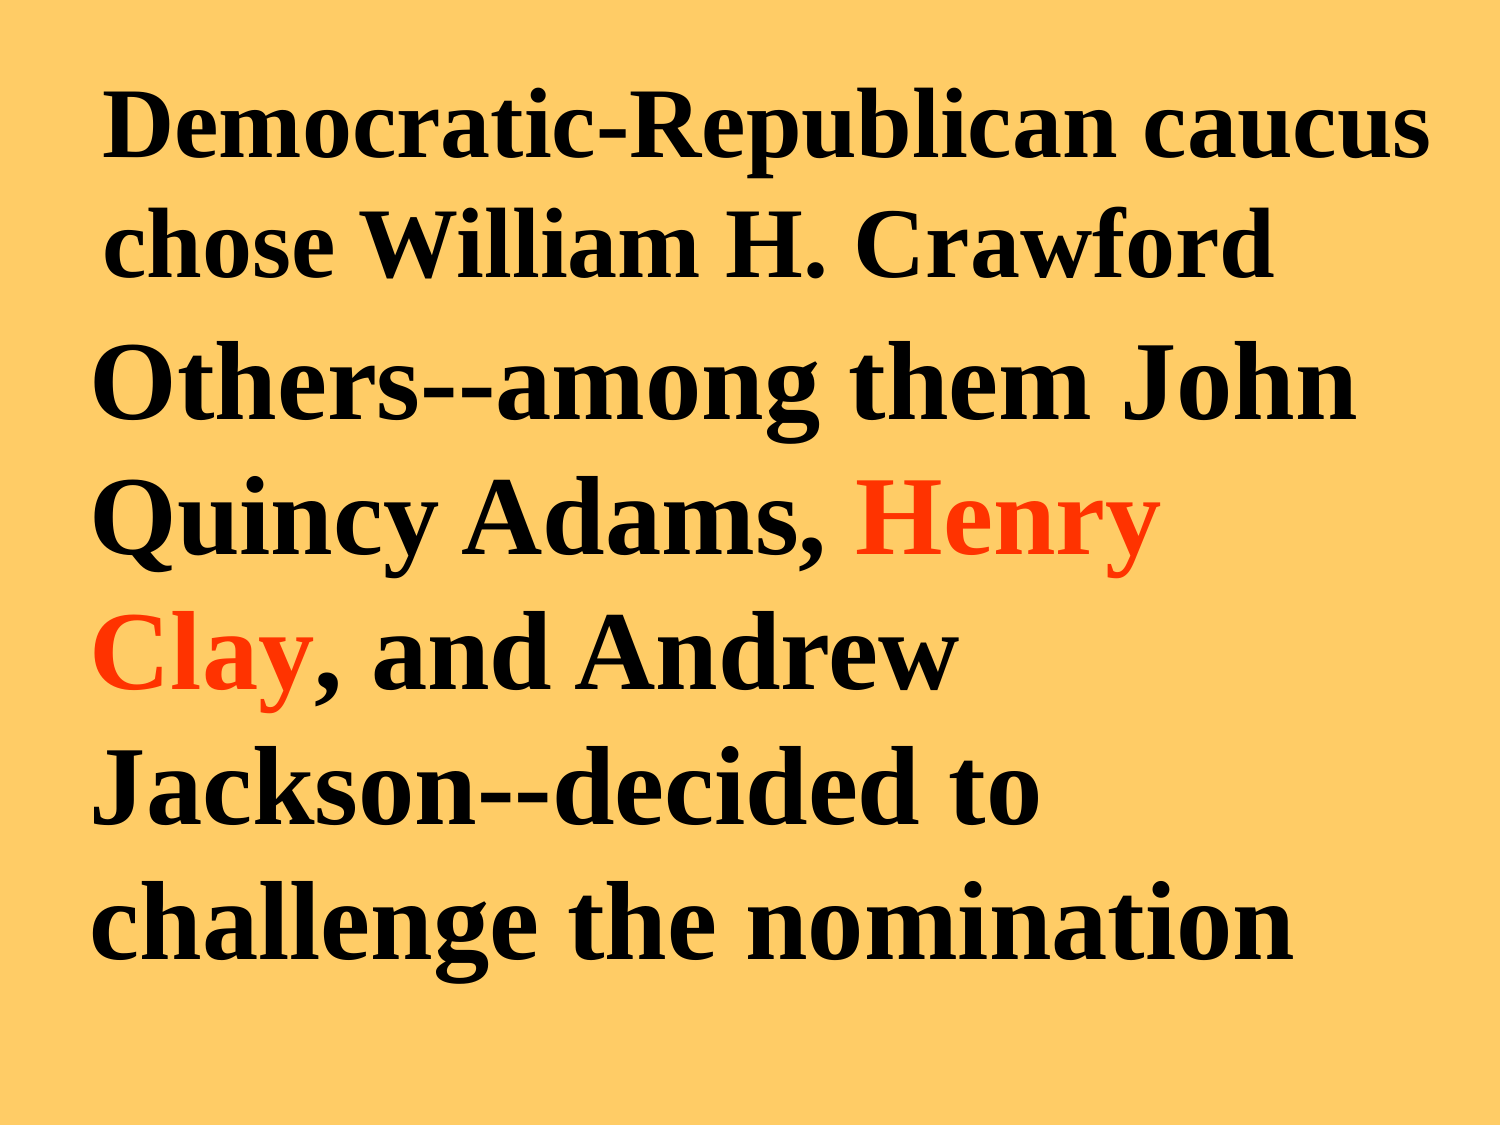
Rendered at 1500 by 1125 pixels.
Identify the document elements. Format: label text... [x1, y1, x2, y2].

text_box Democratic-Republican caucus chose William H. Crawford [87, 49, 1500, 305]
text_box Others--among them John Quincy Adams, Henry Clay, and Andrew Jackson--decided to challenge the nomination [75, 299, 1375, 990]
